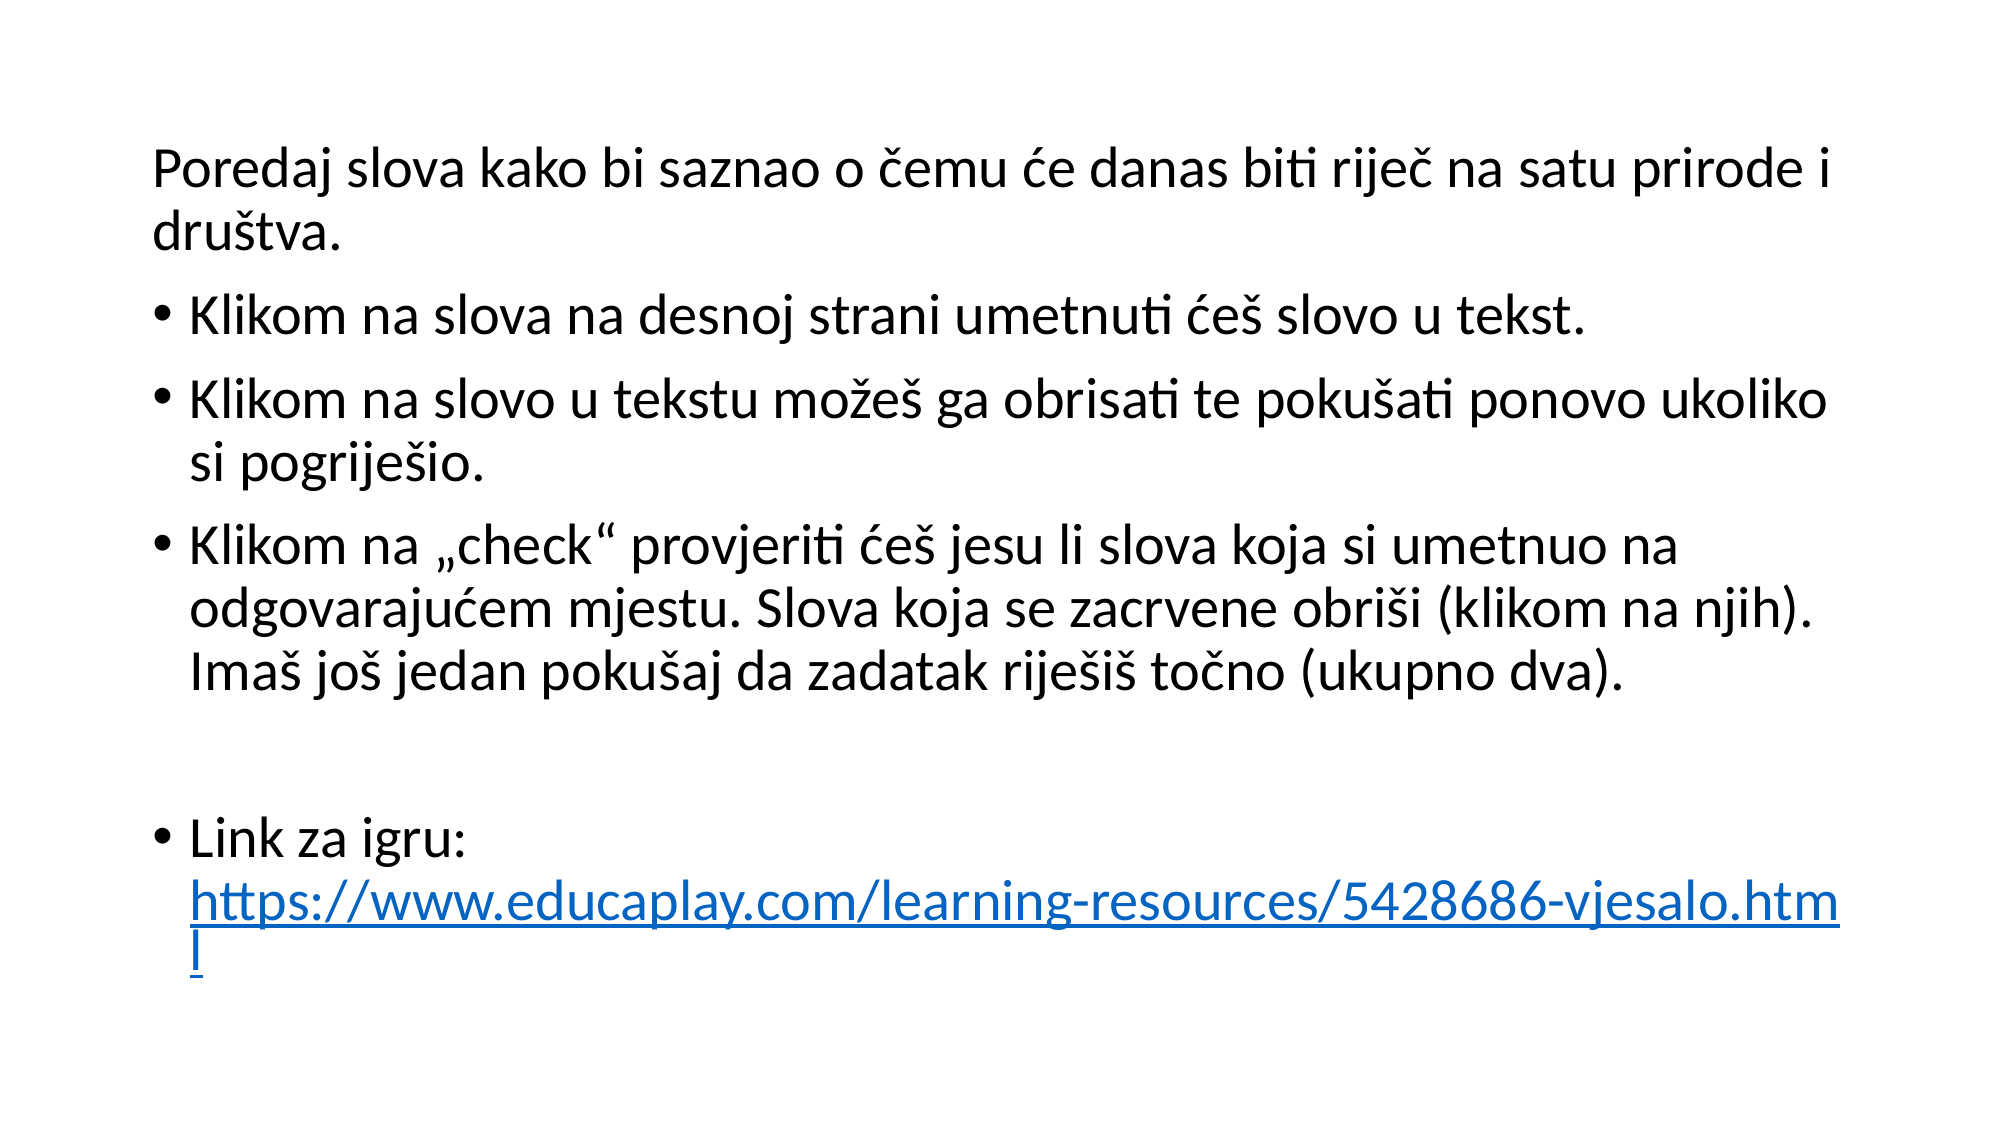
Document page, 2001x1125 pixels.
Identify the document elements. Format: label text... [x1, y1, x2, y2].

list Poredaj slova kako bi saznao o čemu će danas biti riječ na satu prirode i društva. Klikom na slova na desnoj strani umetnuti ćeš slovo u tekst. Klikom na slovo u tekstu možeš ga obrisati te pokušati ponovo ukoliko si pogriješio. Klikom na „check“ provjeriti ćeš jesu li slova koja si umetnuo na odgovarajućem mjestu. Slova koja se zacrvene obriši (klikom na njih). Imaš još jedan pokušaj da zadatak riješiš točno (ukupno dva). Link za igru: https://www.educaplay.com/learning-resources/5428686-vjesalo.html [137, 129, 1863, 1014]
